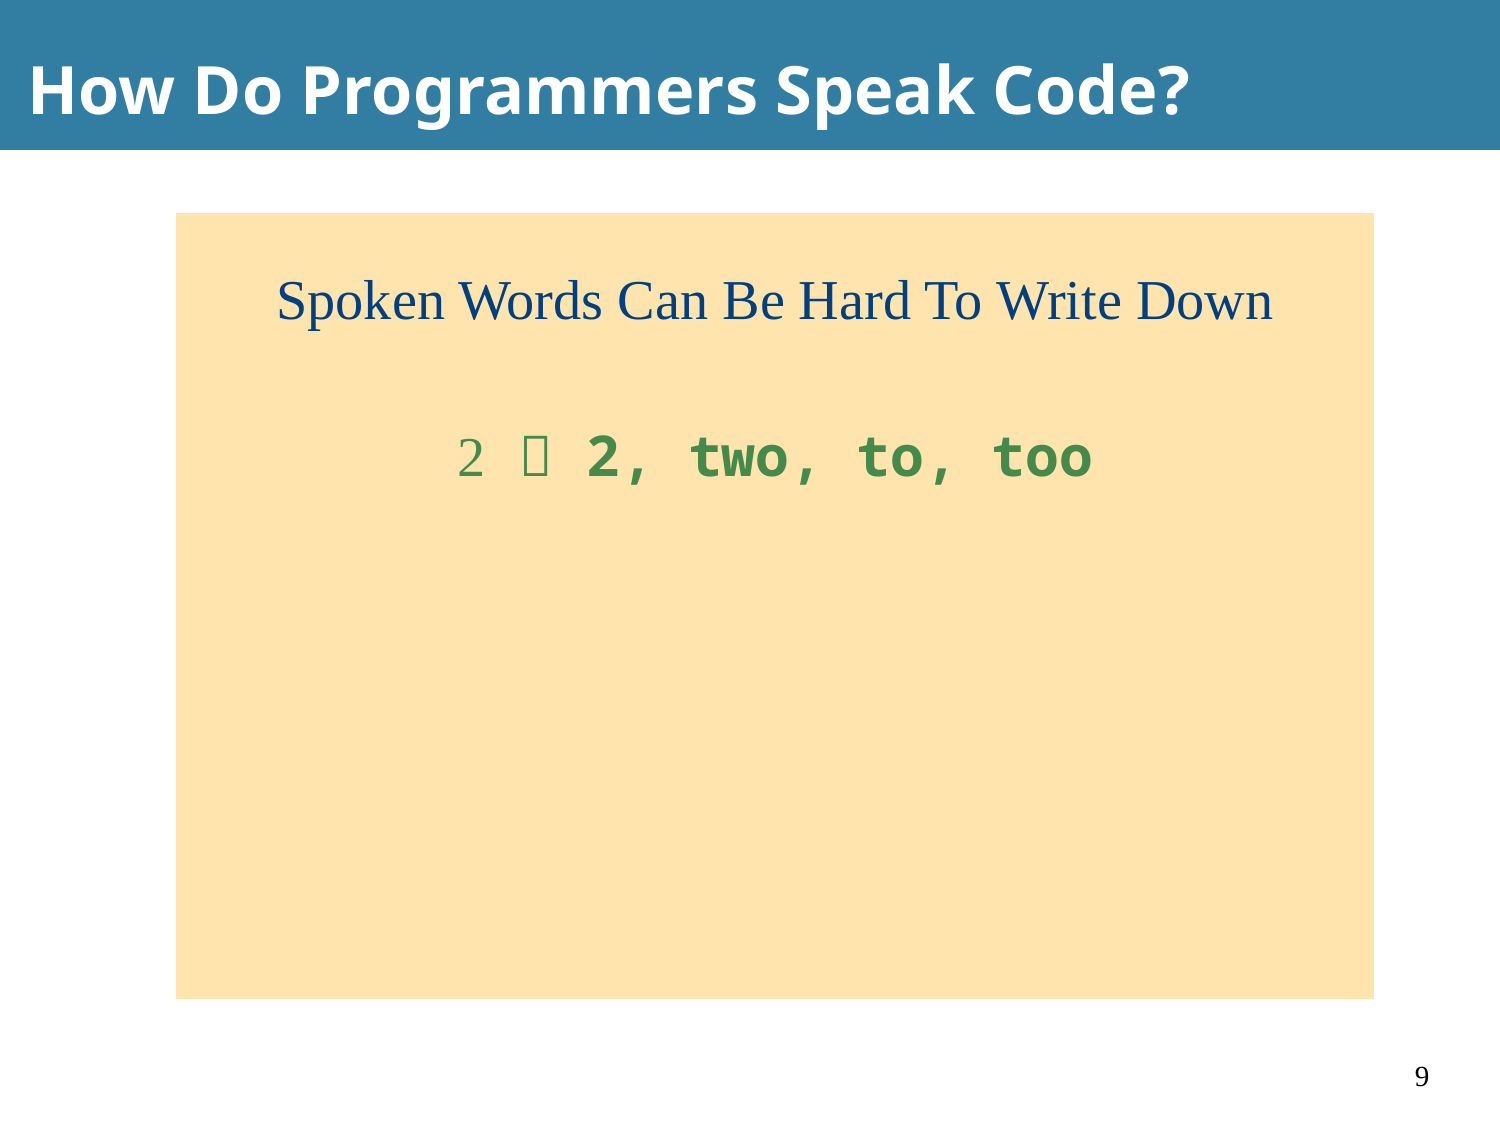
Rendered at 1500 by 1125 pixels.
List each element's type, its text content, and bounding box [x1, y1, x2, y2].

title How Do Programmers Speak Code? [12, 12, 1500, 163]
text_box Spoken Words Can Be Hard To Write Down 2  2, two, to, too [174, 212, 1375, 1000]
